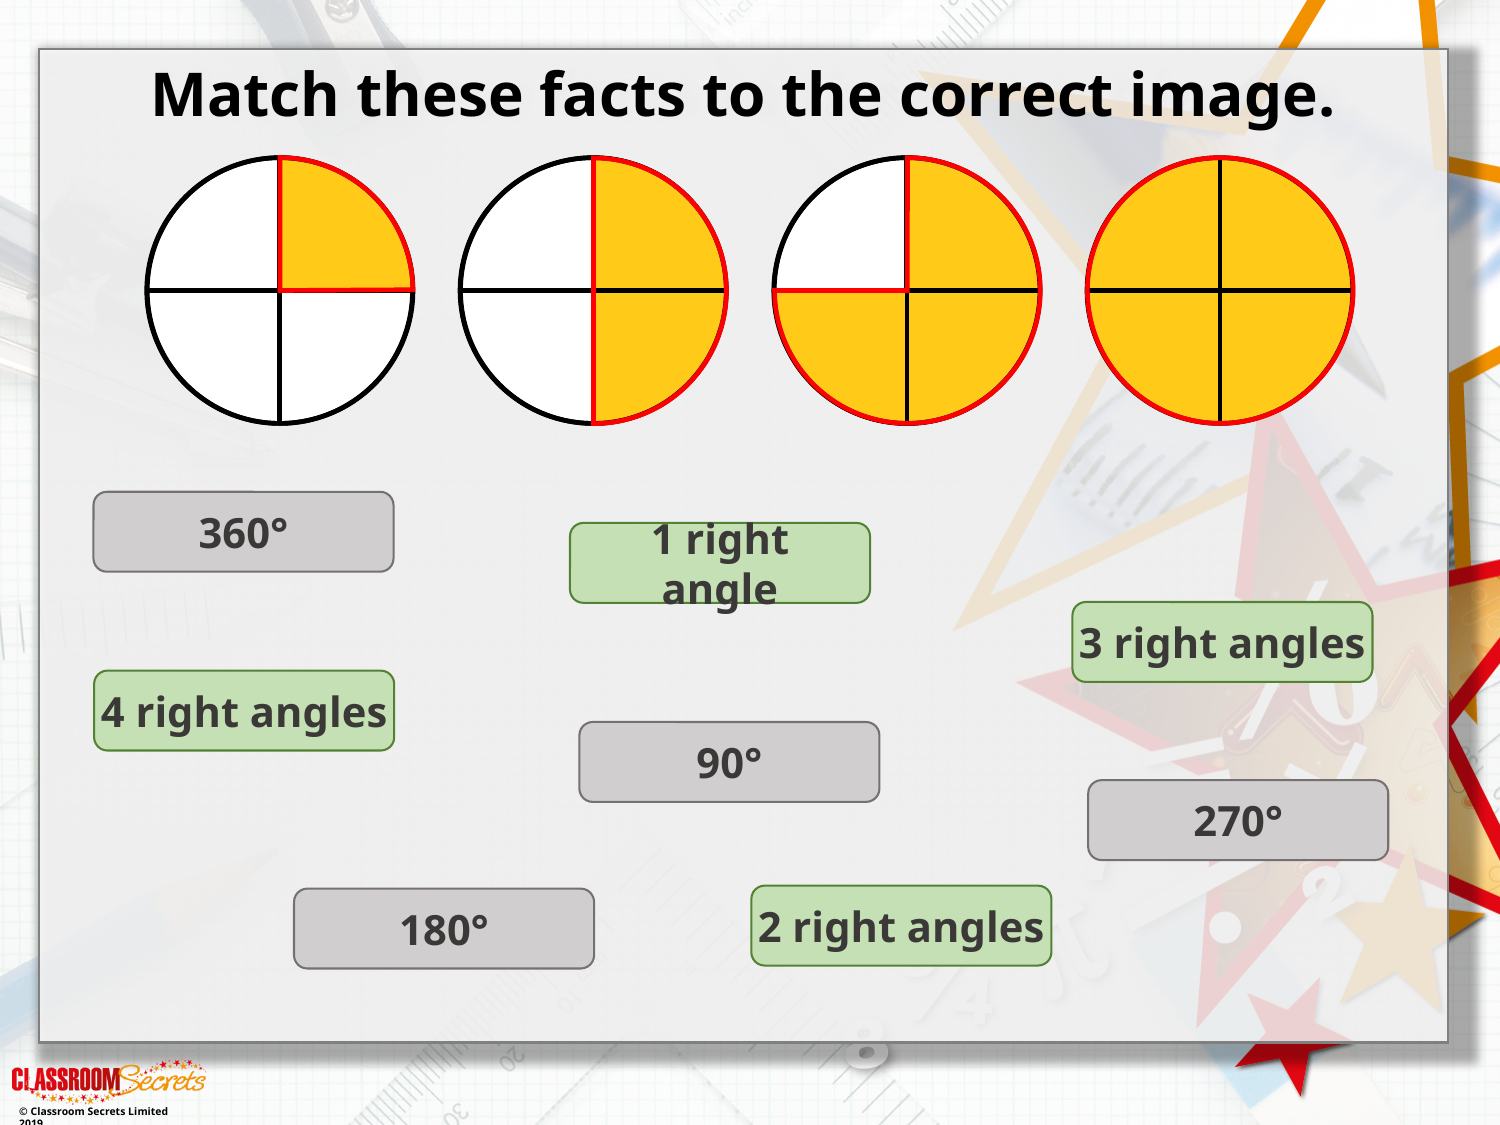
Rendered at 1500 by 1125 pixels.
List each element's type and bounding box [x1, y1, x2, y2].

picture [0, 0, 1500, 1125]
text_box [146, 157, 1354, 424]
text_box [4, 1058, 207, 1125]
